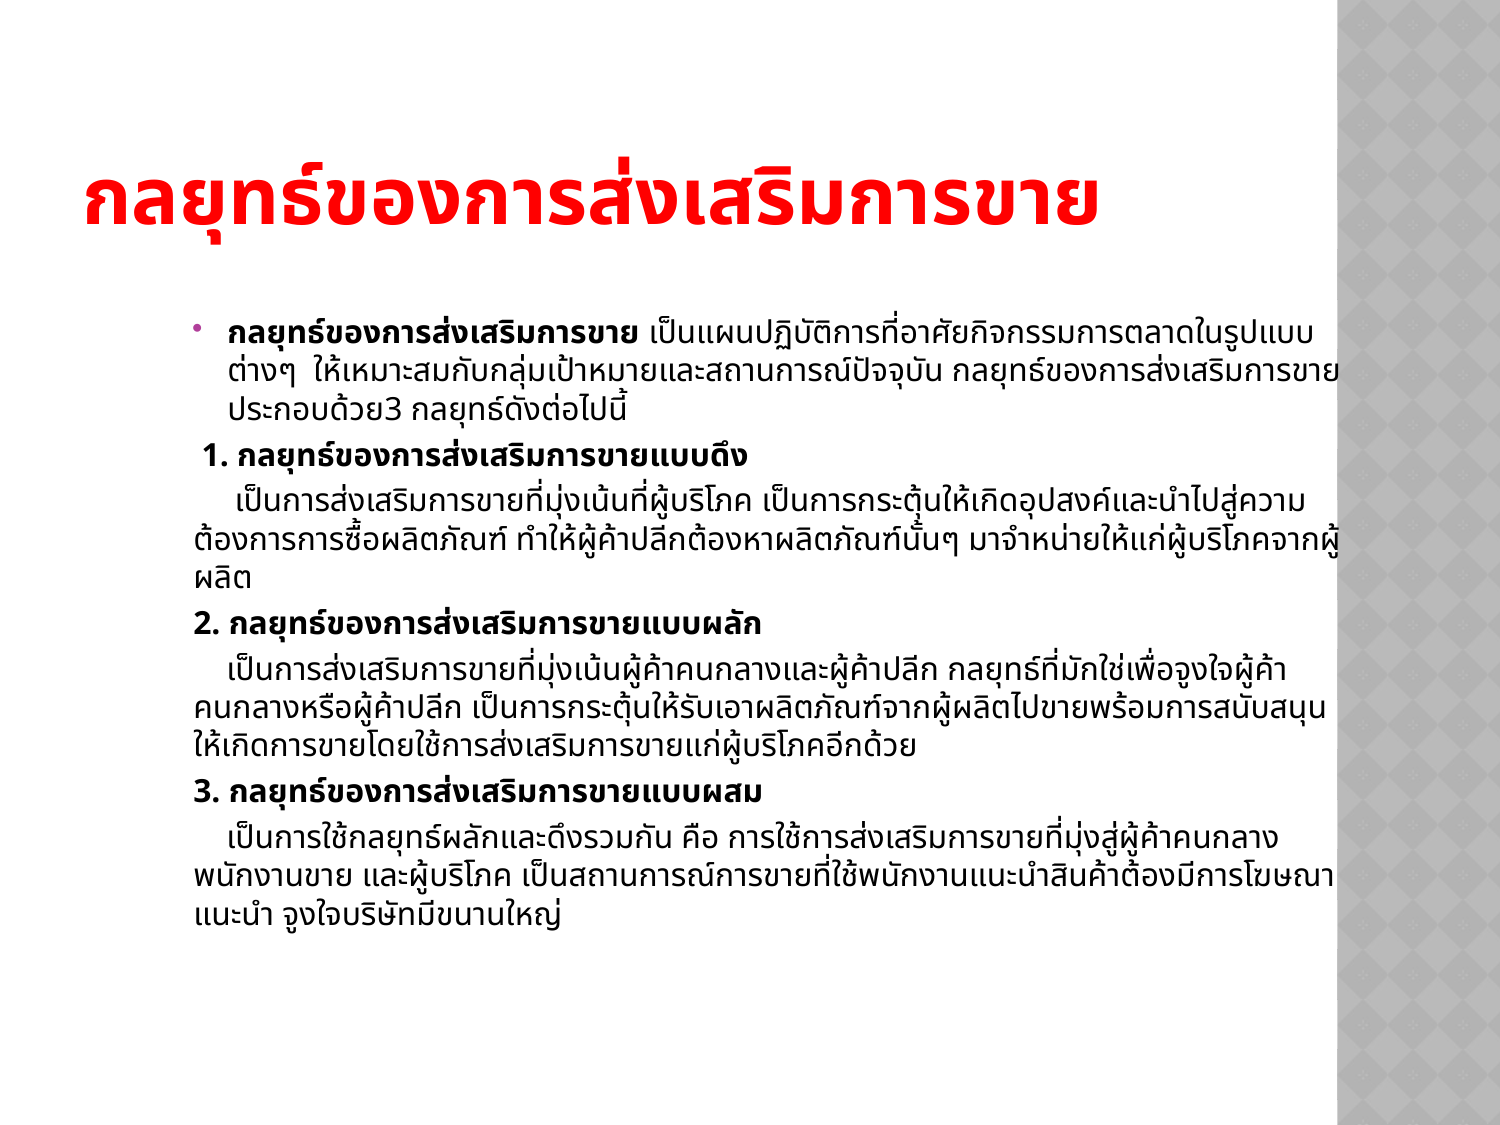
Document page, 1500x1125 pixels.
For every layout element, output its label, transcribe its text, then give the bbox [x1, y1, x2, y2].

list กลยุทธ์ของการส่งเสริมการขาย เป็นแผนปฏิบัติการที่อาศัยกิจกรรมการตลาดในรูปแบบต่างๆ ให้เหมาะสมกับกลุ่มเป้าหมายและสถานการณ์ปัจจุบัน กลยุทธ์ของการส่งเสริมการขายประกอบด้วย3 กลยุทธ์ดังต่อไปนี้ 1. กลยุทธ์ของการส่งเสริมการขายแบบดึง เป็นการส่งเสริมการขายที่มุ่งเน้นที่ผู้บริโภค เป็นการกระตุ้นให้เกิดอุปสงค์และนำไปสู่ความต้องการการซื้อผลิตภัณฑ์ ทำให้ผู้ค้าปลีกต้องหาผลิตภัณฑ์นั้นๆ มาจำหน่ายให้แก่ผู้บริโภคจากผู้ผลิต 2. กลยุทธ์ของการส่งเสริมการขายแบบผลัก เป็นการส่งเสริมการขายที่มุ่งเน้นผู้ค้าคนกลางและผู้ค้าปลีก กลยุทธ์ที่มักใช่เพื่อจูงใจผู้ค้าคนกลางหรือผู้ค้าปลีก เป็นการกระตุ้นให้รับเอาผลิตภัณฑ์จากผู้ผลิตไปขายพร้อมการสนับสนุนให้เกิดการขายโดยใช้การส่งเสริมการขายแก่ผู้บริโภคอีกด้วย 3. กลยุทธ์ของการส่งเสริมการขายแบบผสม เป็นการใช้กลยุทธ์ผลักและดึงรวมกัน คือ การใช้การส่งเสริมการขายที่มุ่งสู่ผู้ค้าคนกลาง พนักงานขาย และผู้บริโภค เป็นสถานการณ์การขายที่ใช้พนักงานแนะนำสินค้าต้องมีการโฆษณาแนะนำ จูงใจบริษัทมีขนานใหญ่ [178, 304, 1361, 949]
title กลยุทธ์ของการส่งเสริมการขาย [75, 52, 1263, 240]
